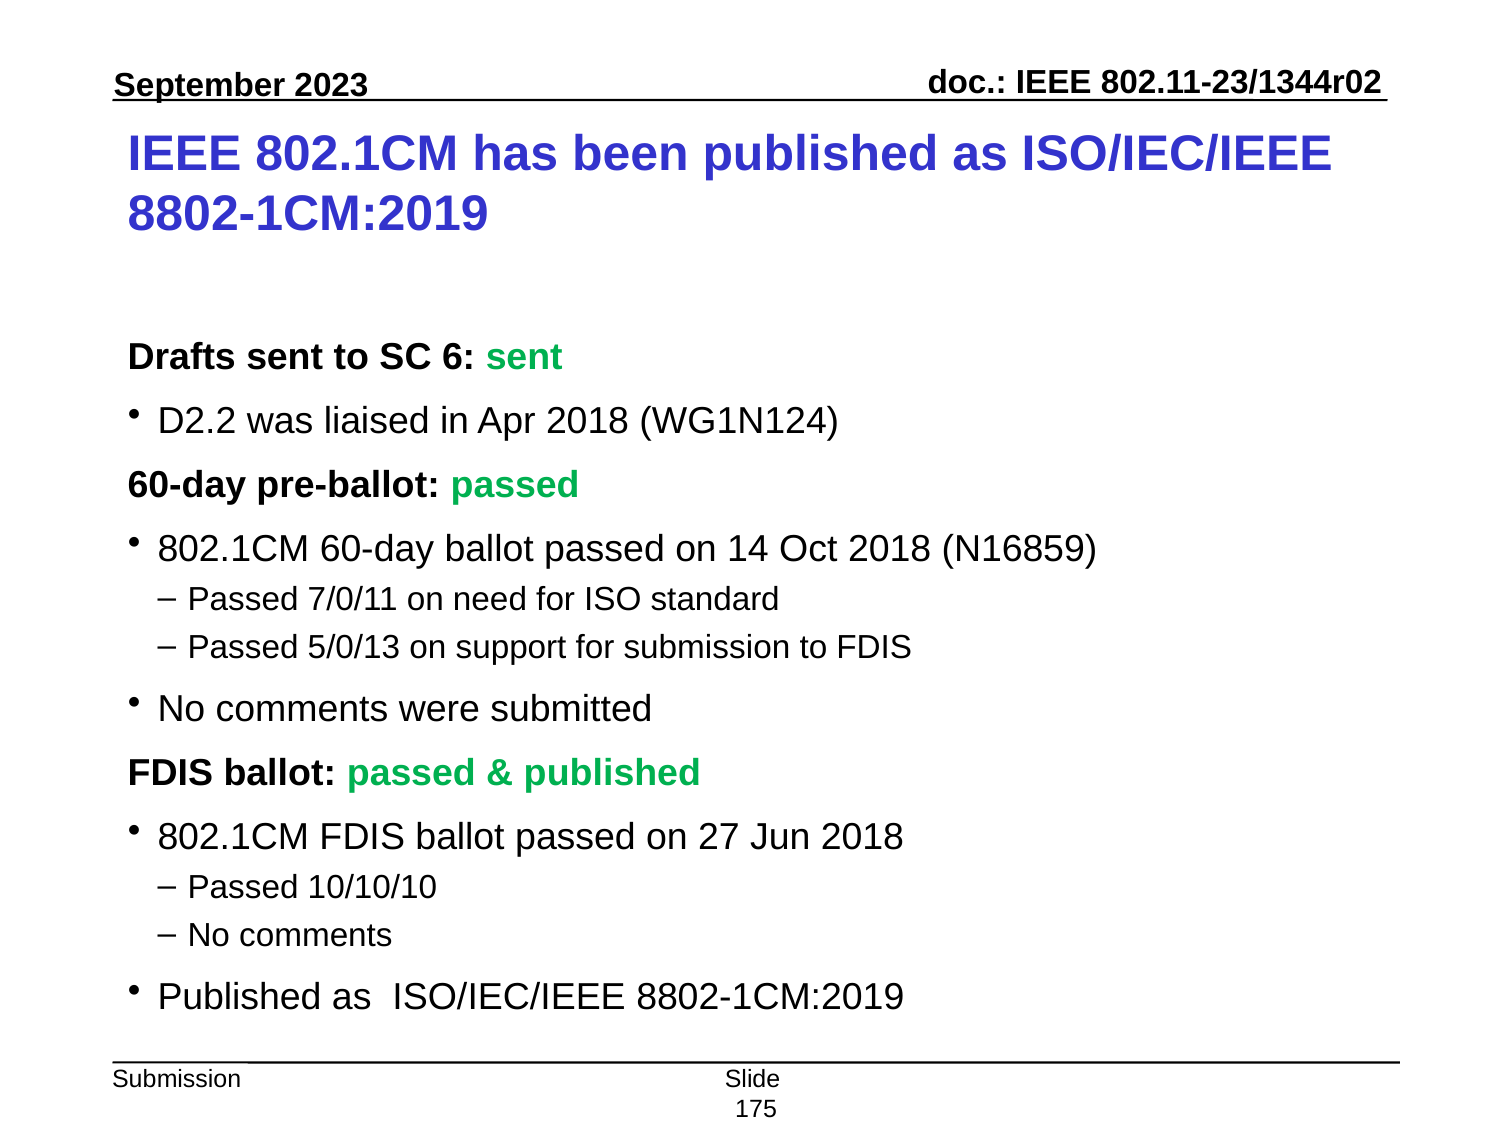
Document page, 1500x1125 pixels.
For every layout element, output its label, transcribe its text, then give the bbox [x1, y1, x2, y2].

title IEEE 802.1CM has been published as ISO/IEC/IEEE 8802-1CM:2019 [112, 112, 1388, 288]
slide_number Slide 175 [709, 1061, 803, 1093]
list Drafts sent to SC 6: sent D2.2 was liaised in Apr 2018 (WG1N124) 60-day pre-ballot: passed 802.1CM 60-day ballot passed on 14 Oct 2018 (N16859) Passed 7/0/11 on need for ISO standard Passed 5/0/13 on support for submission to FDIS No comments were submitted FDIS ballot: passed & published 802.1CM FDIS ballot passed on 27 Jun 2018 Passed 10/10/10 No comments Published as ISO/IEC/IEEE 8802-1CM:2019 [112, 324, 1388, 1000]
